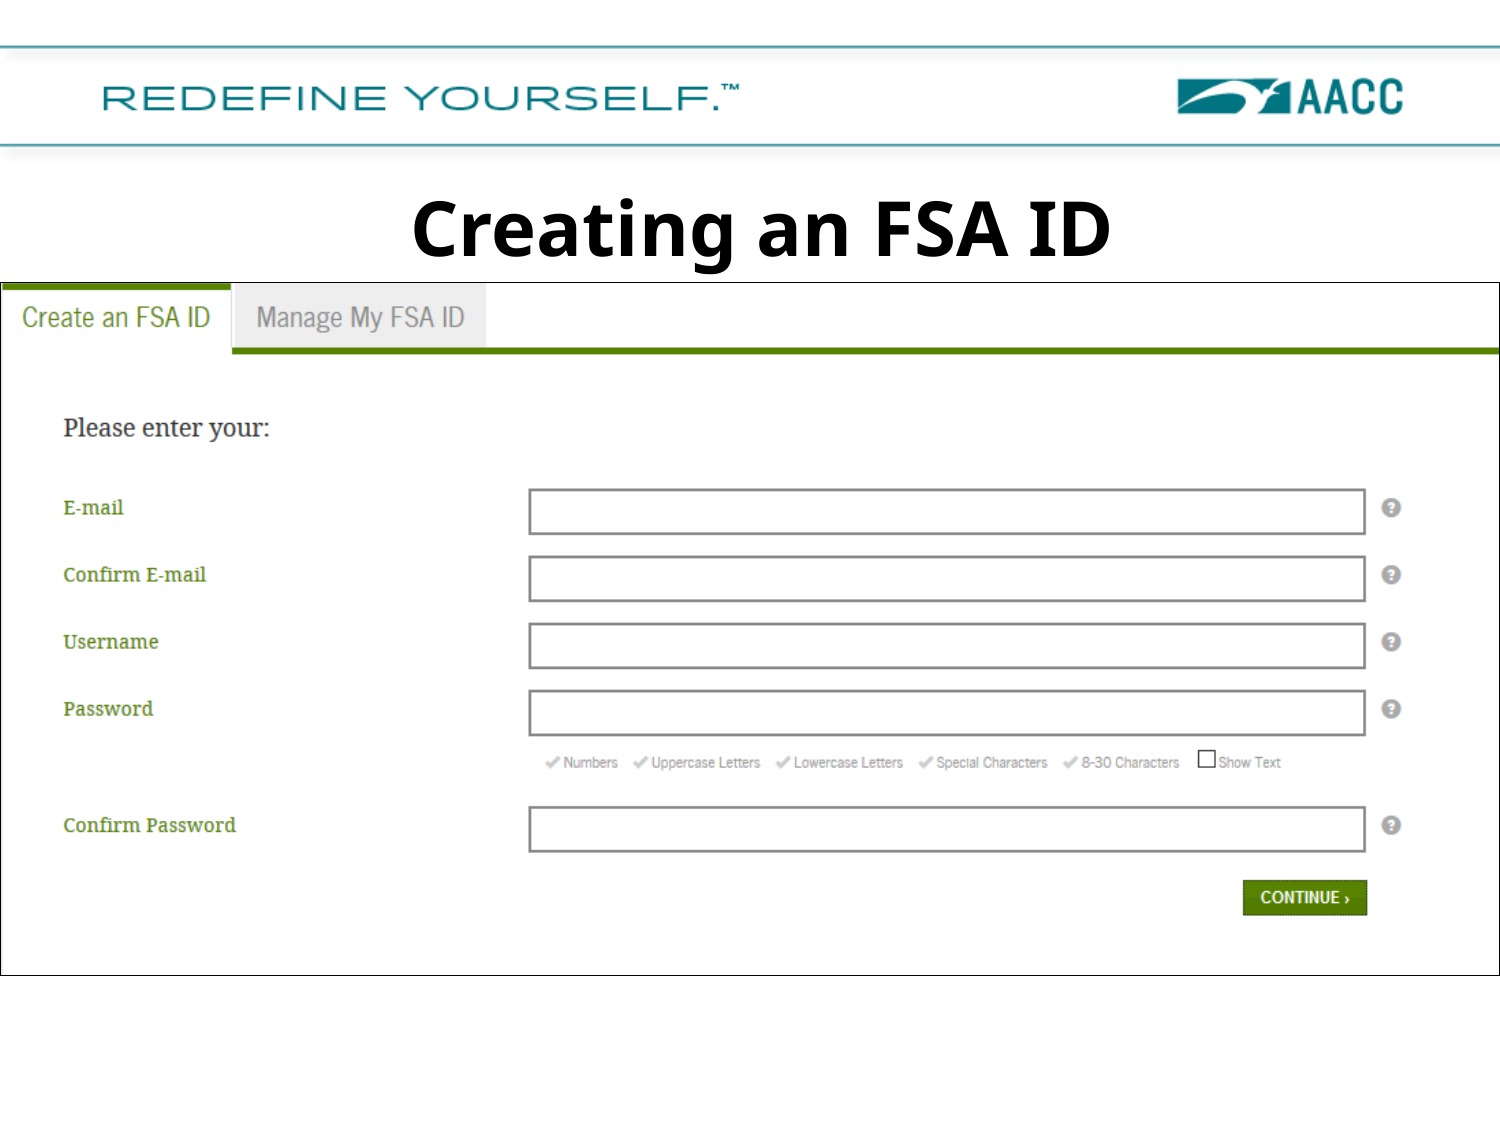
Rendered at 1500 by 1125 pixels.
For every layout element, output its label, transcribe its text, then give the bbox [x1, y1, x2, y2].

text_box Creating an FSA ID [150, 172, 1375, 279]
picture [0, 0, 1500, 1125]
